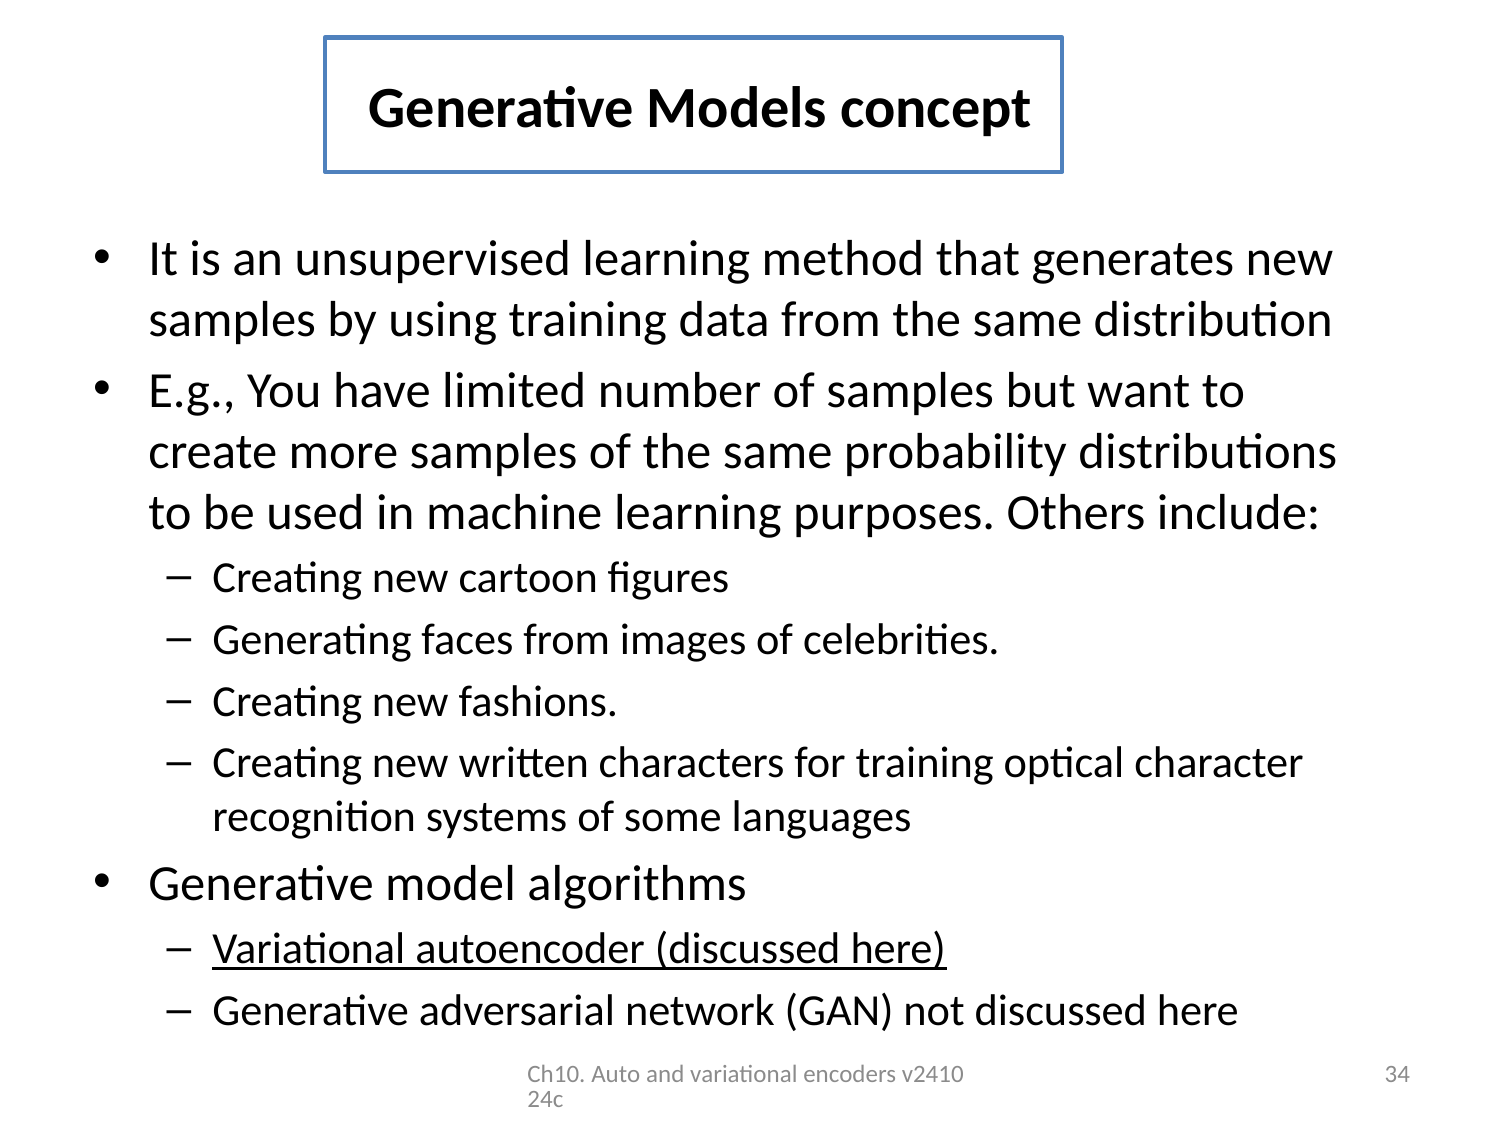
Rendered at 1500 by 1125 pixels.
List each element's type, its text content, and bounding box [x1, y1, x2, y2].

slide_number 34 [1074, 1042, 1425, 1103]
footer Ch10. Auto and variational encoders v241024c [512, 1042, 988, 1103]
list It is an unsupervised learning method that generates new samples by using training data from the same distribution E.g., You have limited number of samples but want to create more samples of the same probability distributions to be used in machine learning purposes. Others include: Creating new cartoon figures Generating faces from images of celebrities. Creating new fashions. Creating new written characters for training optical character recognition systems of some languages Generative model algorithms Variational autoencoder (discussed here) Generative adversarial network (GAN) not discussed here [78, 217, 1363, 1043]
title Generative Models concept [324, 37, 1063, 172]
